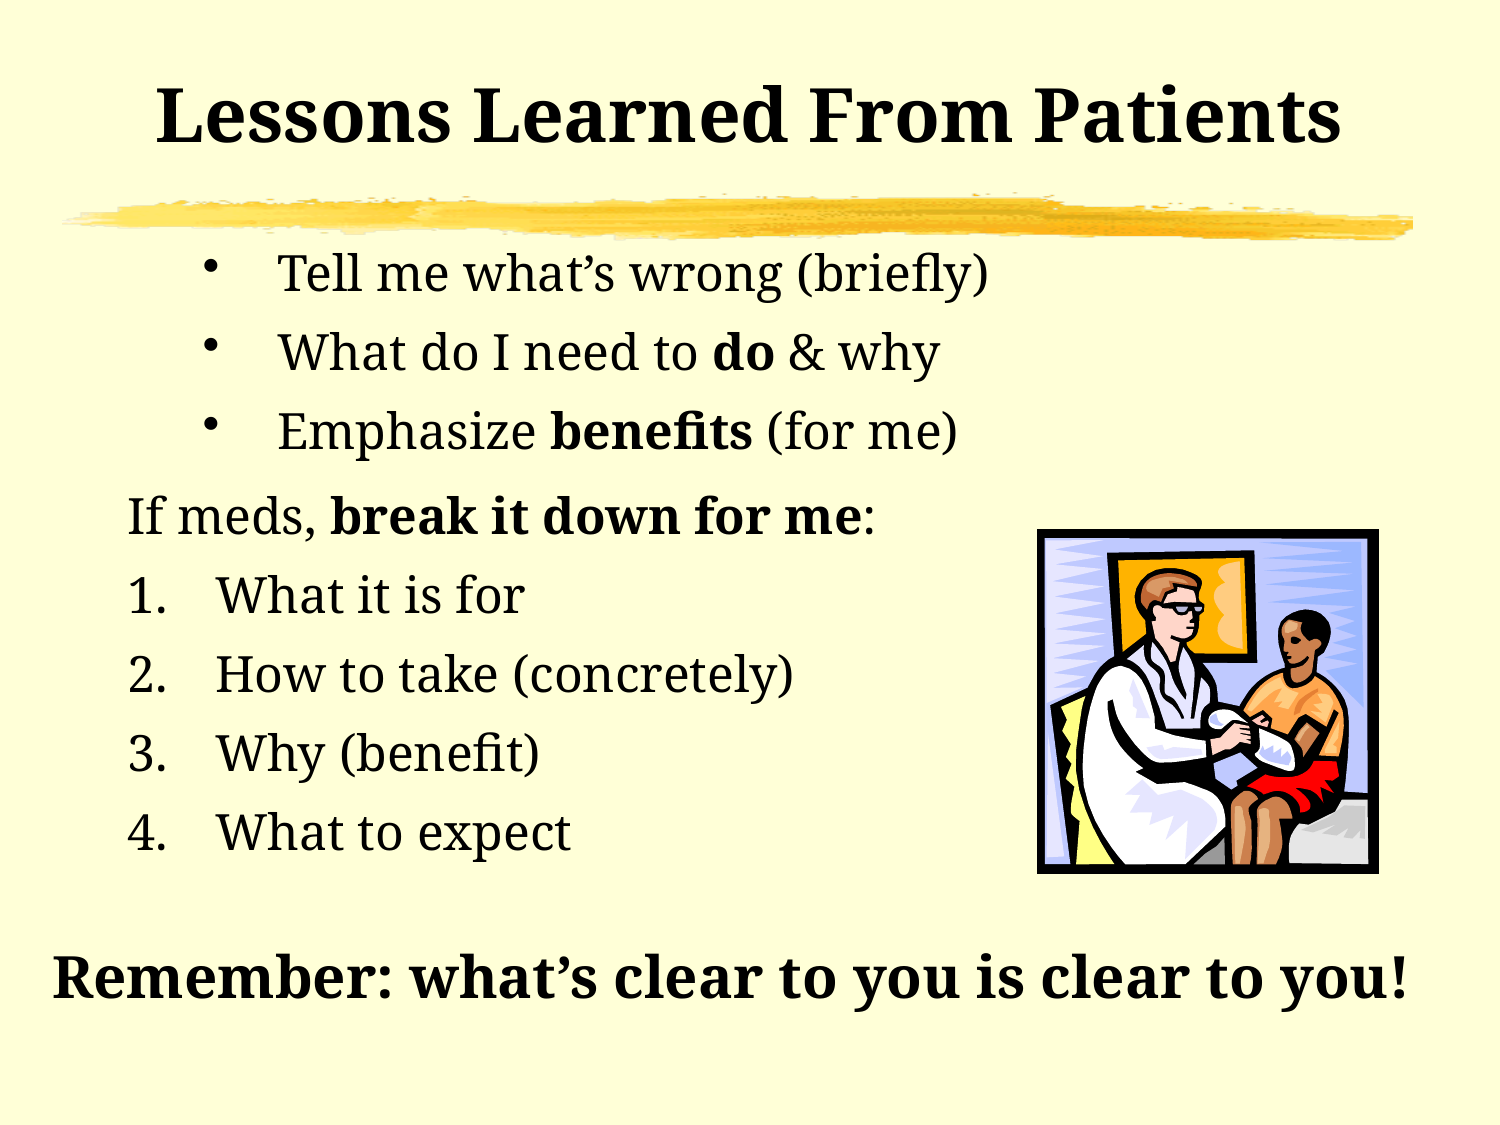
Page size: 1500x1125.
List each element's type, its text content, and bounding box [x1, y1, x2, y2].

picture [62, 187, 1413, 251]
picture [1037, 524, 1385, 880]
title Lessons Learned From Patients [0, 24, 1500, 200]
list Tell me what’s wrong (briefly) What do I need to do & why Emphasize benefits (for me) If meds, break it down for me: What it is for How to take (concretely) Why (benefit) What to expect [112, 260, 1388, 813]
text_box Remember: what’s clear to you is clear to you! [37, 937, 1500, 1019]
